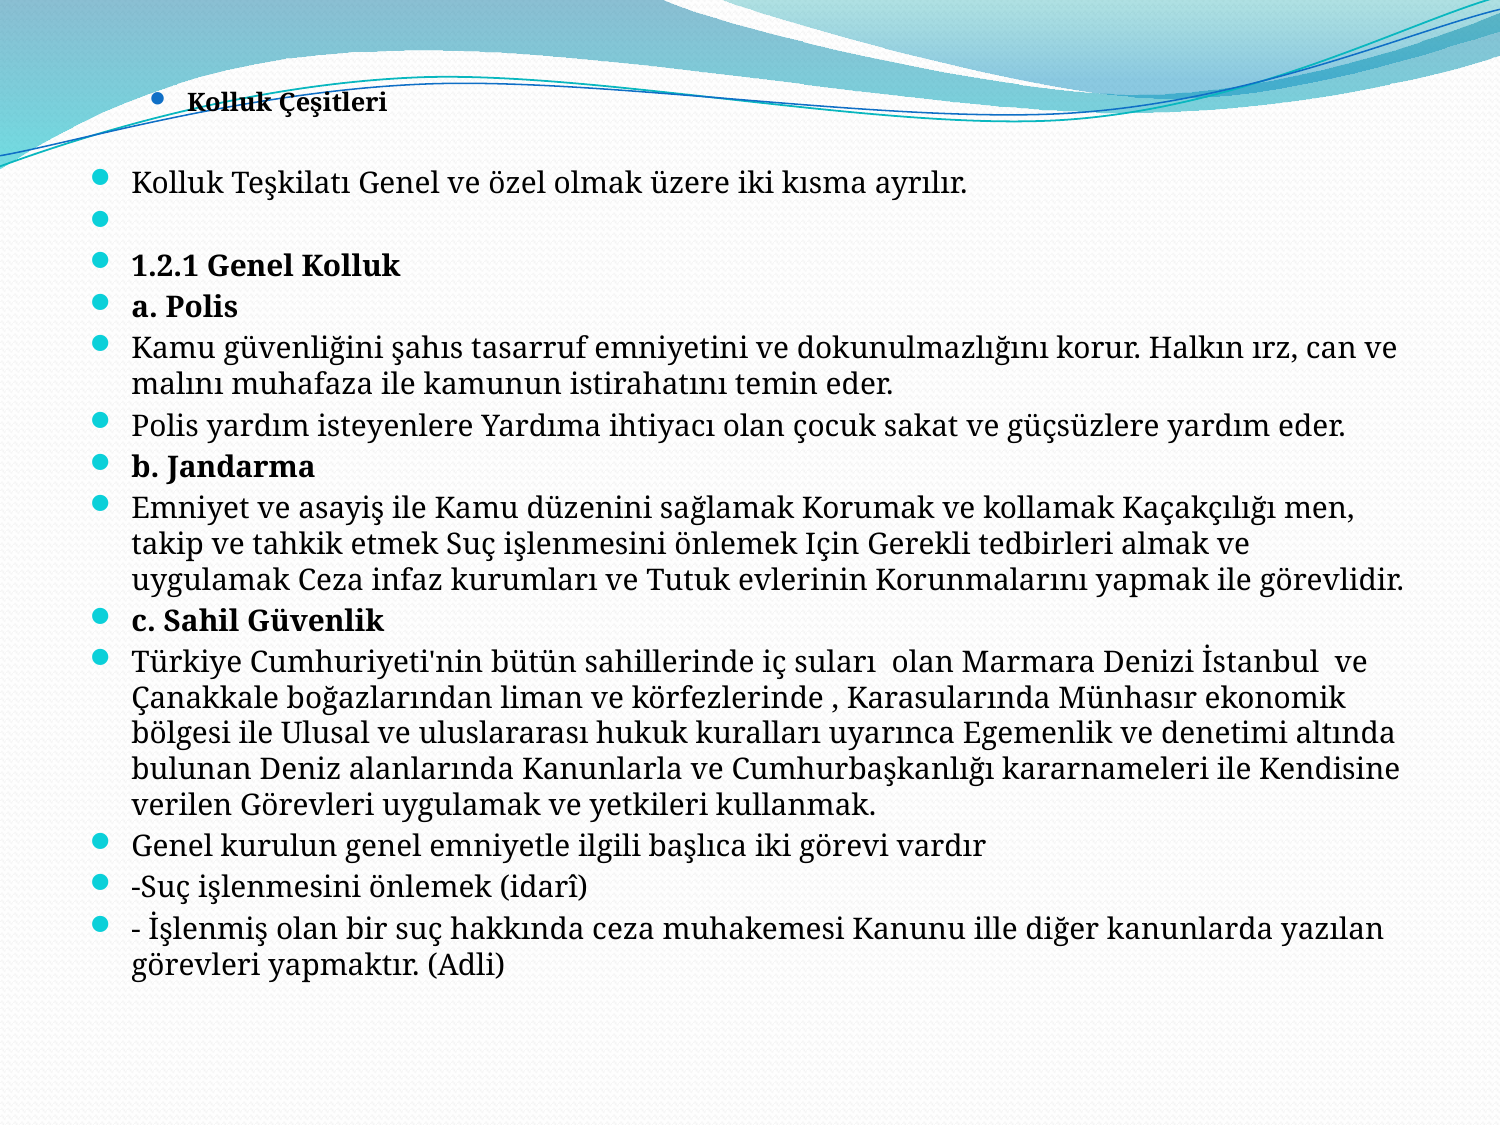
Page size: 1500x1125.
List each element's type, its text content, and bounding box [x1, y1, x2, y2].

list Kolluk Çeşitleri Kolluk Teşkilatı Genel ve özel olmak üzere iki kısma ayrılır. 1.2.1 Genel Kolluk a. Polis Kamu güvenliğini şahıs tasarruf emniyetini ve dokunulmazlığını korur. Halkın ırz, can ve malını muhafaza ile kamunun istirahatını temin eder. Polis yardım isteyenlere Yardıma ihtiyacı olan çocuk sakat ve güçsüzlere yardım eder. b. Jandarma Emniyet ve asayiş ile Kamu düzenini sağlamak Korumak ve kollamak Kaçakçılığı men, takip ve tahkik etmek Suç işlenmesini önlemek Için Gerekli tedbirleri almak ve uygulamak Ceza infaz kurumları ve Tutuk evlerinin Korunmalarını yapmak ile görevlidir. c. Sahil Güvenlik Türkiye Cumhuriyeti'nin bütün sahillerinde iç suları olan Marmara Denizi İstanbul ve Çanakkale boğazlarından liman ve körfezlerinde , Karasularında Münhasır ekonomik bölgesi ile Ulusal ve uluslararası hukuk kuralları uyarınca Egemenlik ve denetimi altında bulunan Deniz alanlarında Kanunlarla ve Cumhurbaşkanlığı kararnameleri ile Kendisine verilen Görevleri uygulamak ve yetkileri kullanmak. Genel kurulun genel emniyetle ilgili başlıca iki görevi vardır -Suç işlenmesini önlemek (idarî) - İşlenmiş olan bir suç hakkında ceza muhakemesi Kanunu ille diğer kanunlarda yazılan görevleri yapmaktır. (Adli) [75, 78, 1425, 1038]
